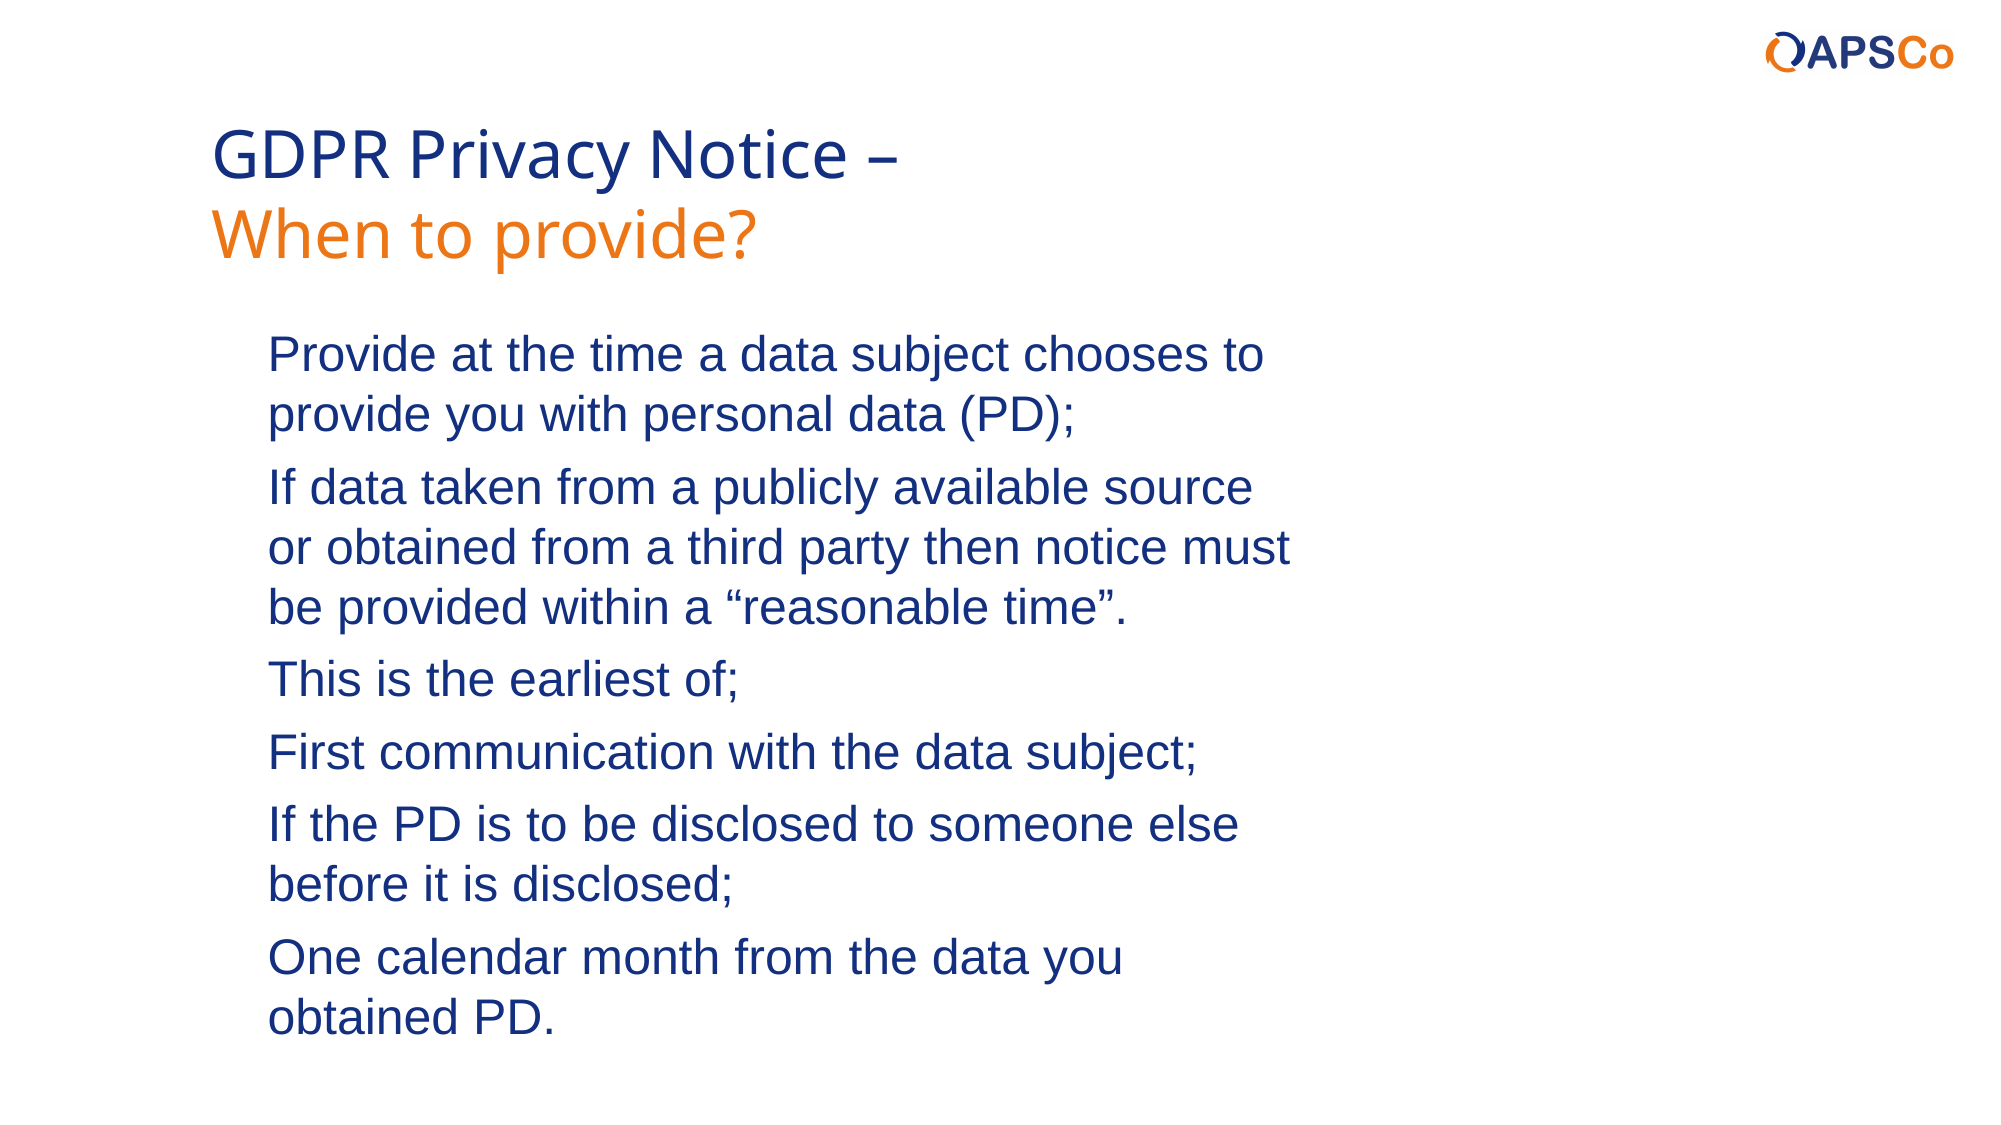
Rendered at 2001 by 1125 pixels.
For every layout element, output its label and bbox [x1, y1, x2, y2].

picture [1762, 30, 1958, 75]
text_box [196, 101, 1510, 978]
